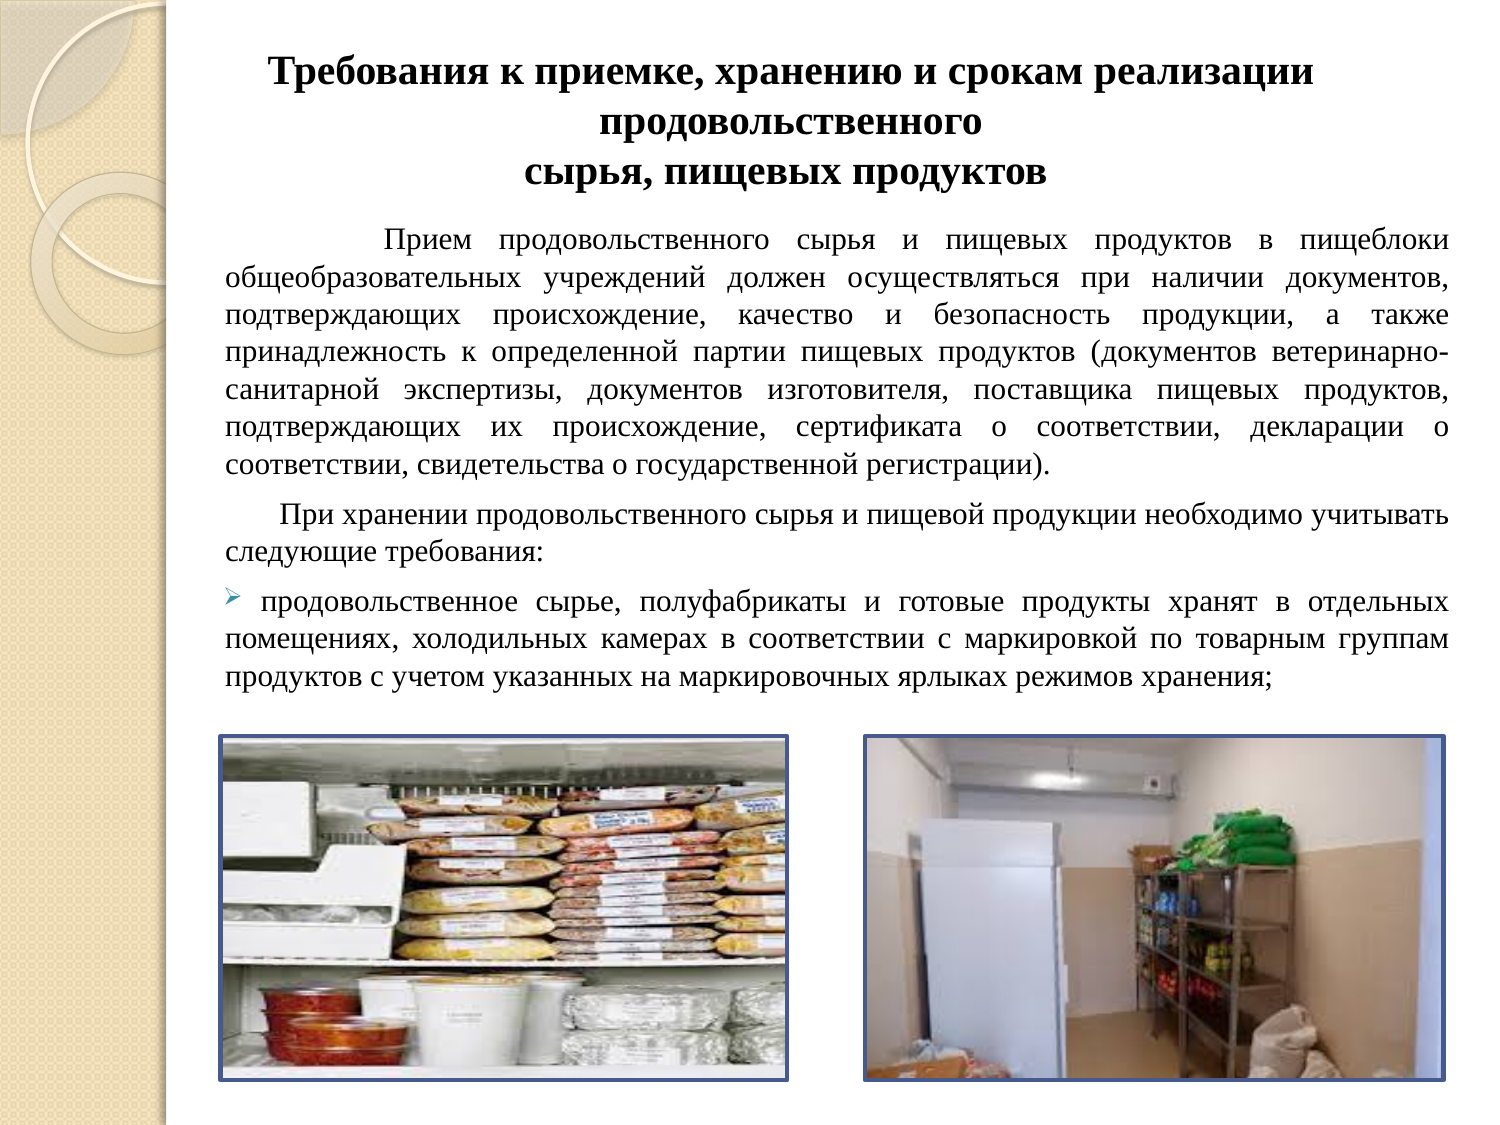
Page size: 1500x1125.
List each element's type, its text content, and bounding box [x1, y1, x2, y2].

list Прием продовольственного сырья и пищевых продуктов в пищеблоки общеобразовательных учреждений должен осуществляться при наличии документов, подтверждающих происхождение, качество и безопасность продукции, а также принадлежность к определенной партии пищевых продуктов (документов ветеринарно-санитарной экспертизы, документов изготовителя, поставщика пищевых продуктов, подтверждающих их происхождение, сертификата о соответствии, декларации о соответствии, свидетельства о государственной регистрации). При хранении продовольственного сырья и пищевой продукции необходимо учитывать следующие требования: продовольственное сырье, полуфабрикаты и готовые продукты хранят в отдельных помещениях, холодильных камерах в соответствии с маркировкой по товарным группам продуктов с учетом указанных на маркировочных ярлыках режимов хранения; [164, 210, 1466, 1025]
picture [866, 738, 1442, 1079]
picture [222, 738, 786, 1079]
text_box Требования к приемке, хранению и срокам реализации продовольственного сырья, пищевых продуктов [187, 35, 1395, 250]
